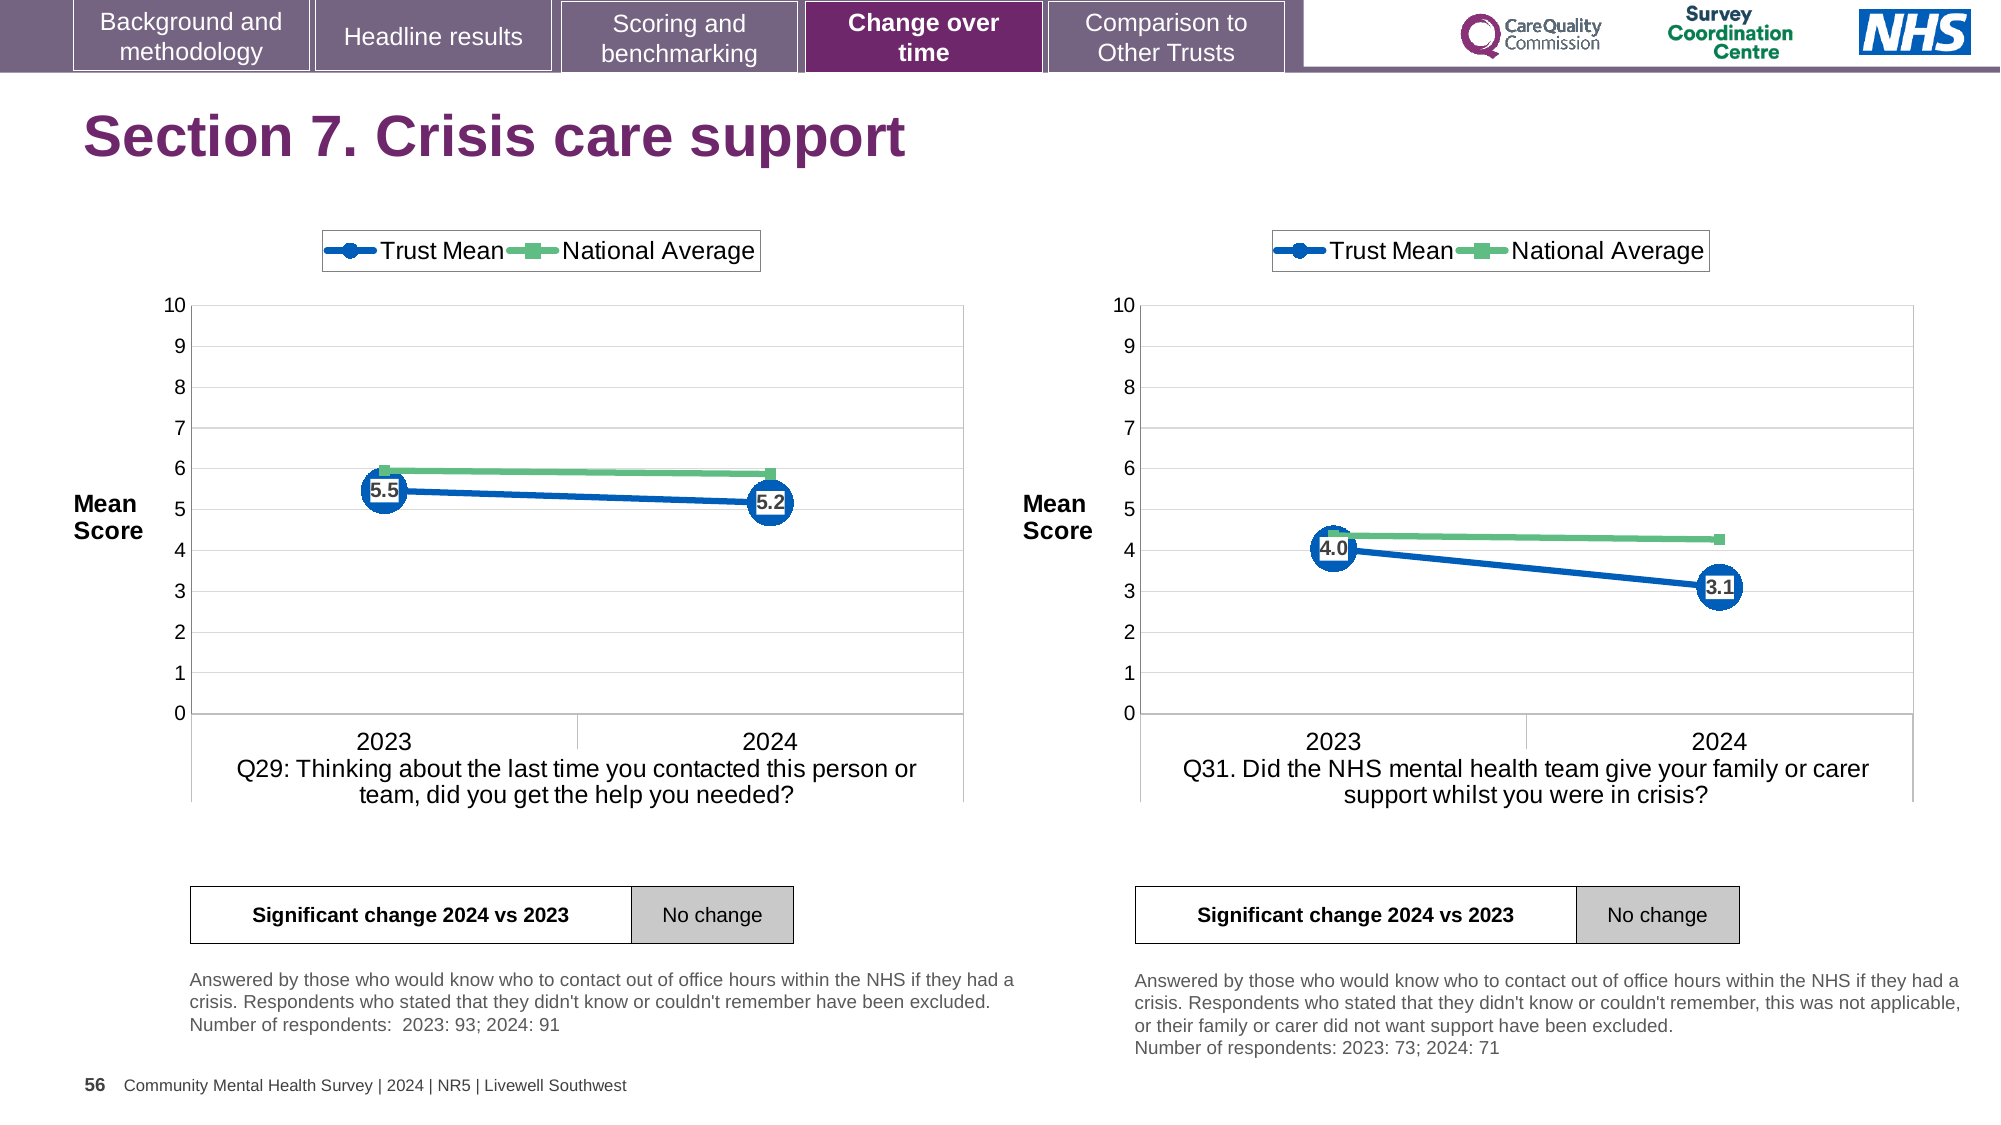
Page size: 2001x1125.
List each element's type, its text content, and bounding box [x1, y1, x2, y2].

text_box 56 [84, 1065, 122, 1125]
chart [1018, 228, 1916, 858]
table_header Significant change 2024 vs 2023 [1136, 887, 1576, 943]
table_header No change [1577, 887, 1739, 943]
picture [1859, 9, 1971, 55]
picture [1666, 3, 1794, 61]
title Section 7. Crisis care support [68, 83, 1942, 191]
chart [68, 228, 966, 858]
picture [1460, 13, 1602, 59]
text_box Answered by those who would know who to contact out of office hours within the NHS if they had a crisis. Respondents who stated that they didn't know or couldn't remember, this was not applicable, or their family or carer did not want support have been excluded. Number of respondents: 2023: 73; 2024: 71 [1119, 960, 1984, 1089]
table_header No change [632, 887, 793, 943]
text_box Answered by those who would know who to contact out of office hours within the NHS if they had a crisis. Respondents who stated that they didn't know or couldn't remember have been excluded. Number of respondents: 2023: 93; 2024: 91 [174, 959, 1039, 1043]
table_header Significant change 2024 vs 2023 [191, 887, 631, 943]
